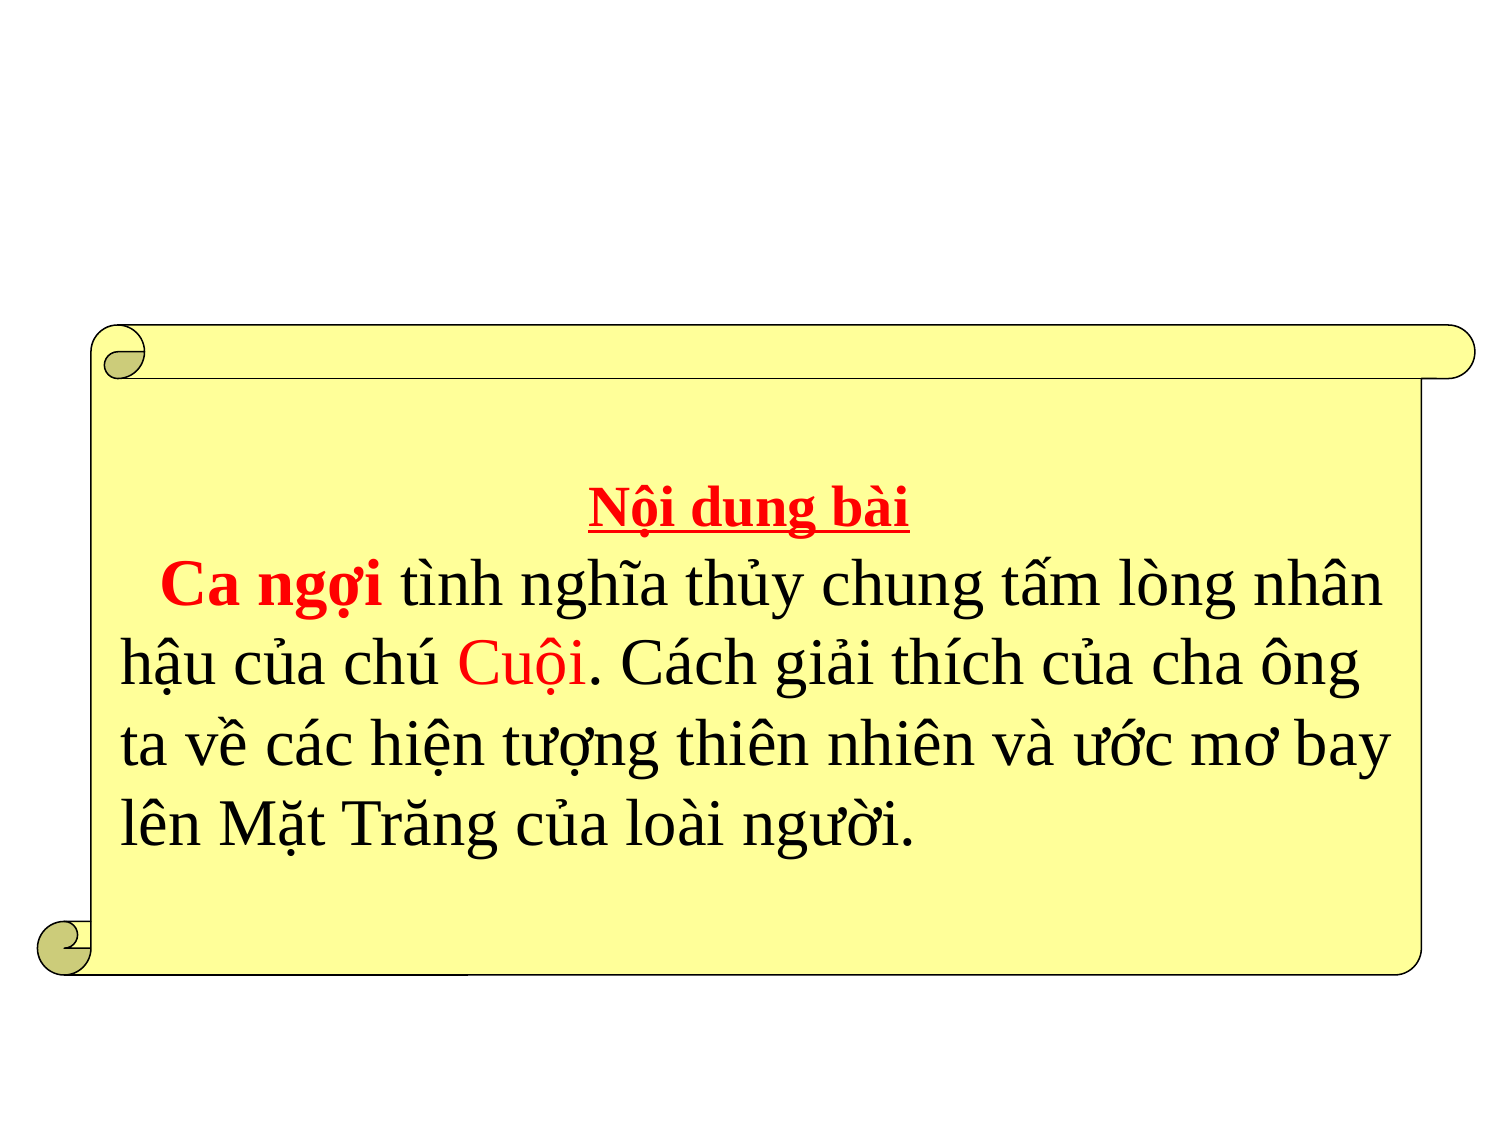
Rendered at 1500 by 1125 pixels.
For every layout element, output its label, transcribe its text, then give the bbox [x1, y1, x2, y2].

text_box Nội dung bài Ca ngợi tình nghĩa thủy chung tấm lòng nhân hậu của chú Cuội. Cách giải thích của cha ông ta về các hiện tượng thiên nhiên và ước mơ bay lên Mặt Trăng của loài người. [37, 324, 1475, 976]
